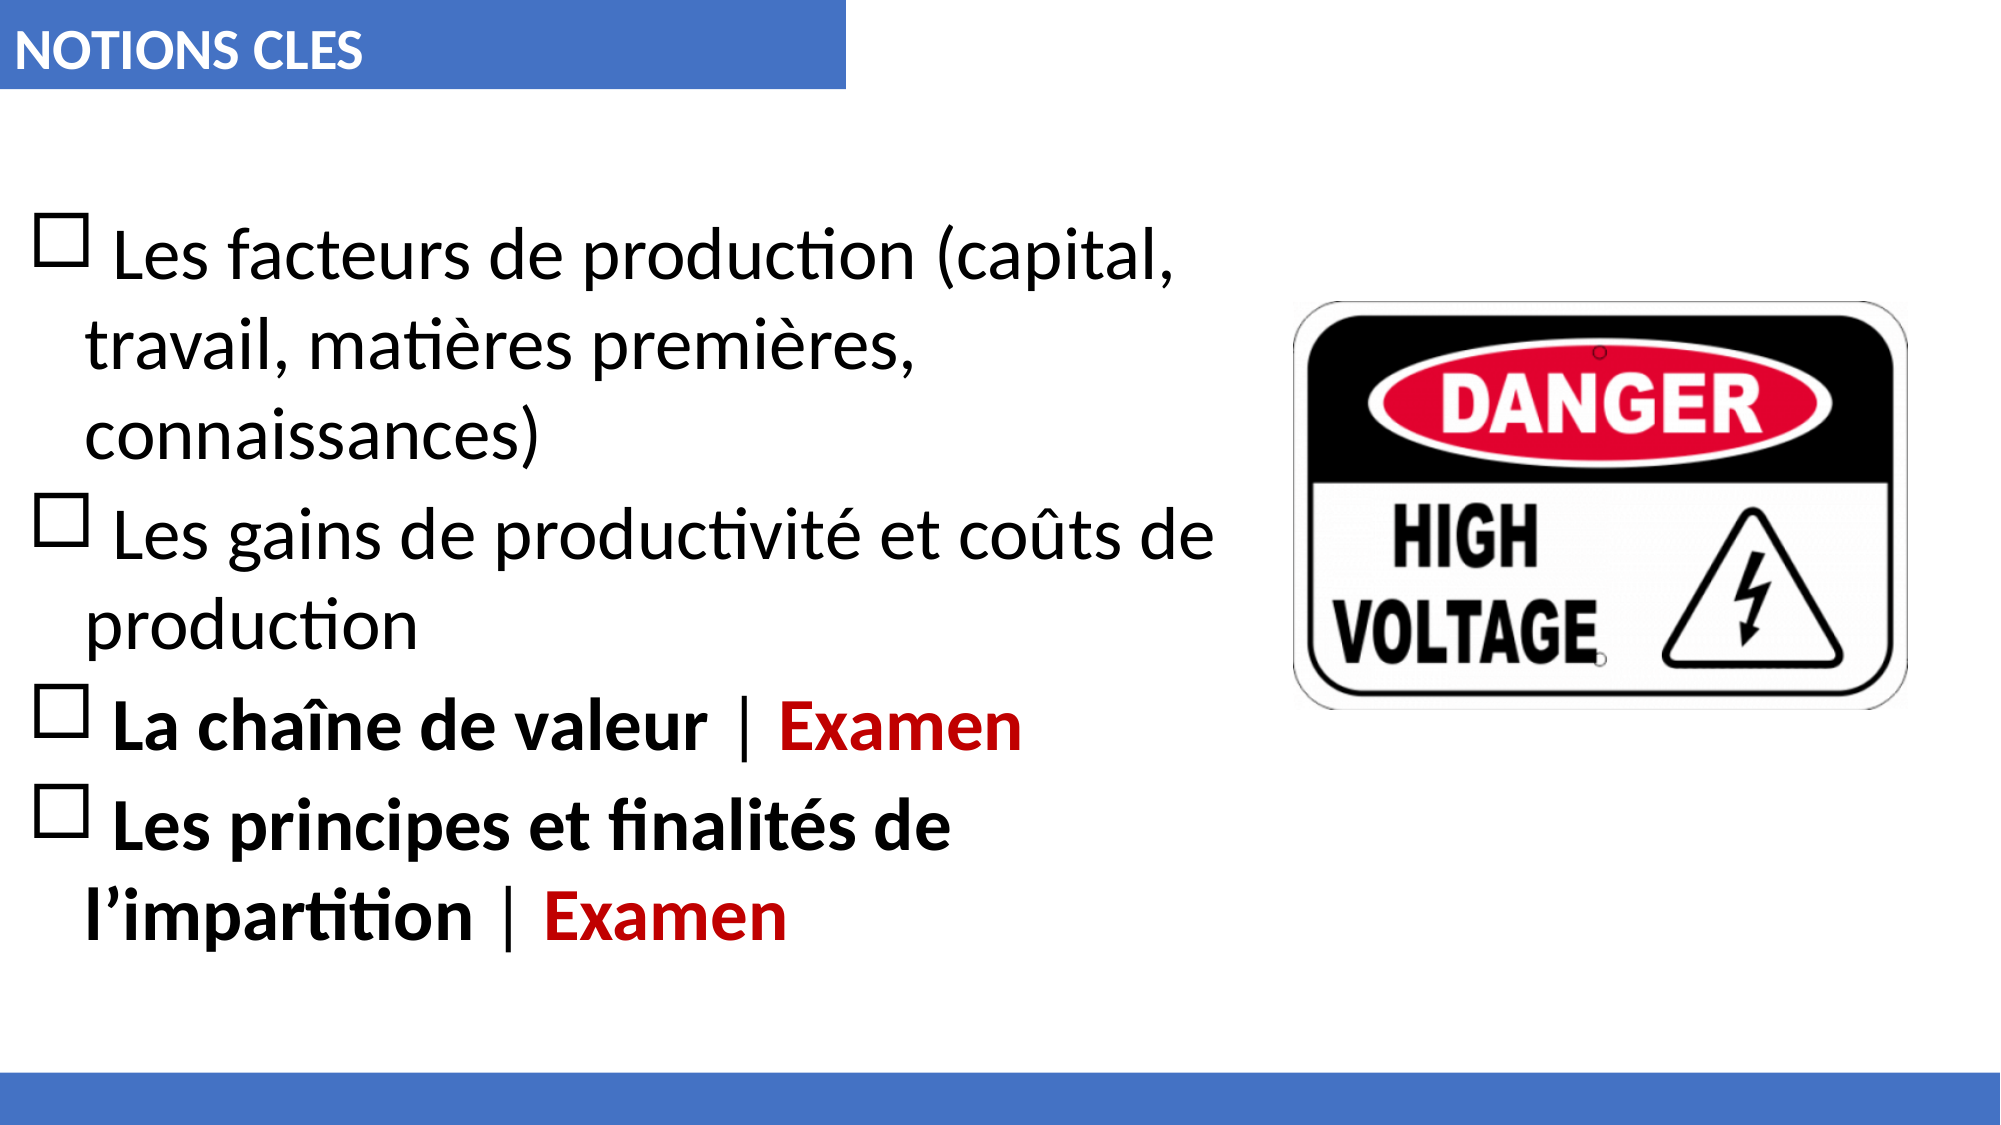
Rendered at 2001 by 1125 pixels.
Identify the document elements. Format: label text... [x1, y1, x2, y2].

text_box NOTIONS CLES [0, 3, 688, 89]
text_box [0, 0, 847, 90]
text_box [0, 1072, 2000, 1125]
picture [1293, 301, 1908, 710]
text_box Les facteurs de production (capital, travail, matières premières, connaissances) Les gains de productivité et coûts de production La chaîne de valeur | Examen Les principes et finalités de l’impartition | Examen [13, 197, 1281, 1008]
